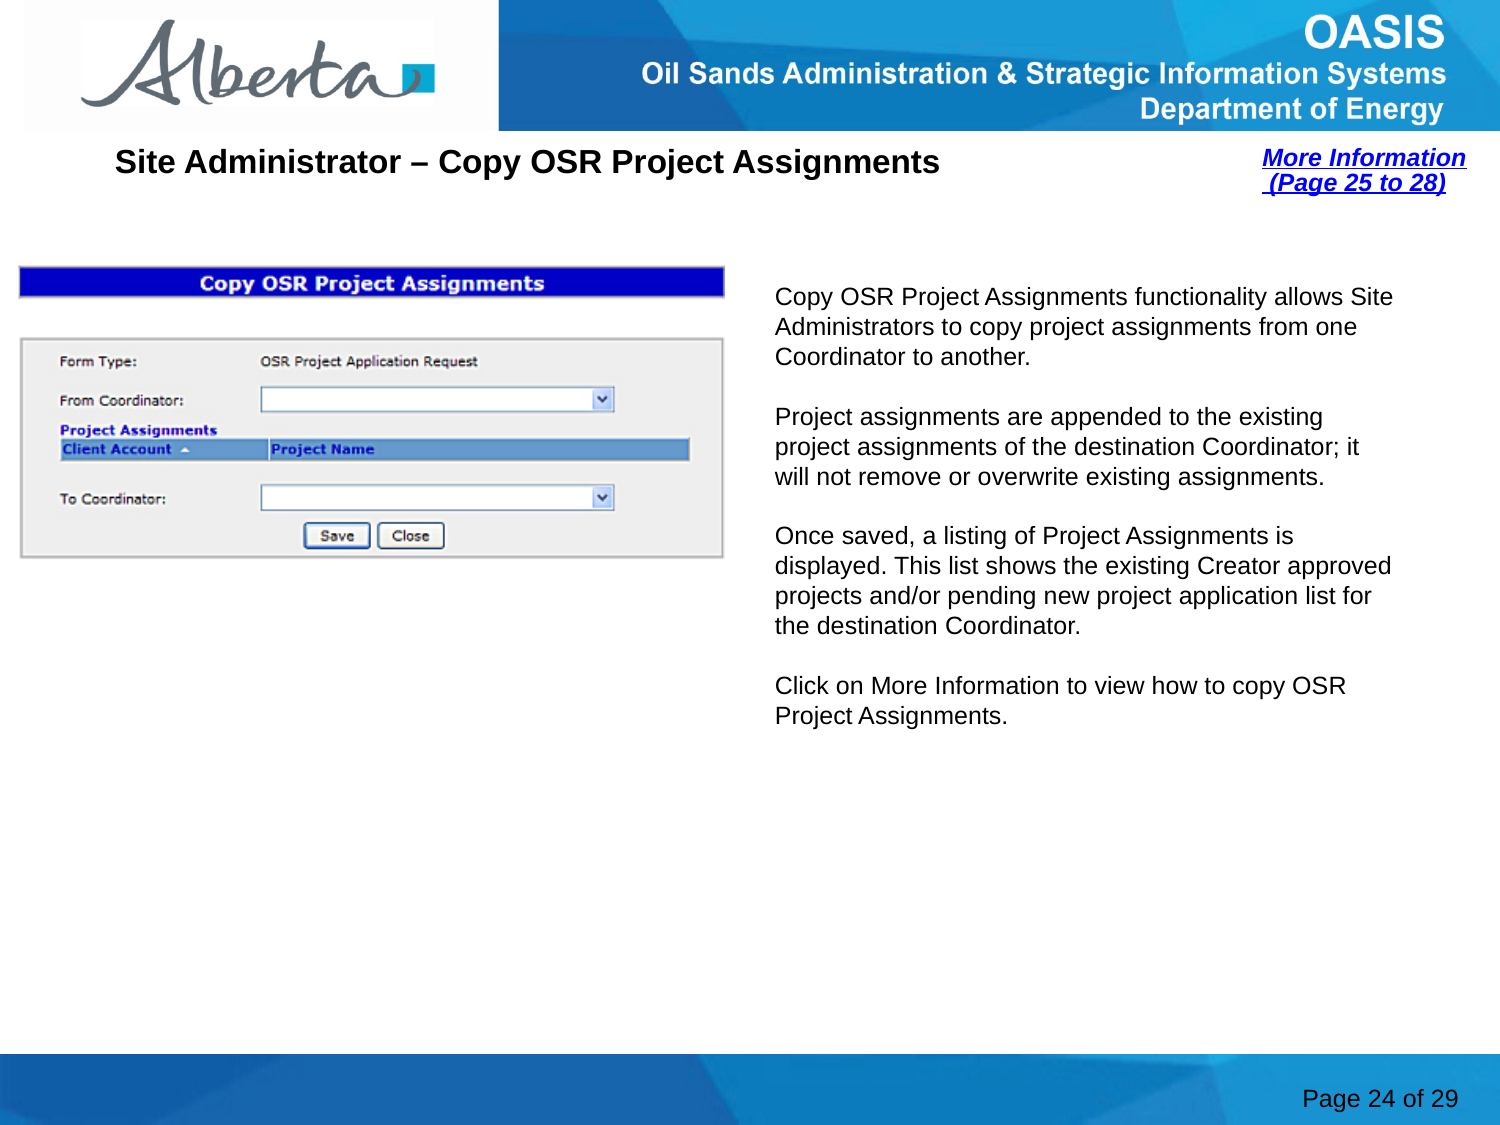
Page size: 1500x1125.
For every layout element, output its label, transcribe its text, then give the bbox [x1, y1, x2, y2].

text_box More Information (Page 25 to 28) [1262, 141, 1472, 172]
picture [17, 260, 726, 563]
title Site Administrator – Copy OSR Project Assignments [99, 99, 975, 220]
picture [0, 1054, 1500, 1125]
picture [24, 0, 1500, 131]
text_box Copy OSR Project Assignments functionality allows Site Administrators to copy project assignments from one Coordinator to another. Project assignments are appended to the existing project assignments of the destination Coordinator; it will not remove or overwrite existing assignments. Once saved, a listing of Project Assignments is displayed. This list shows the existing Creator approved projects and/or pending new project application list for the destination Coordinator. Click on More Information to view how to copy OSR Project Assignments. [774, 280, 1400, 757]
